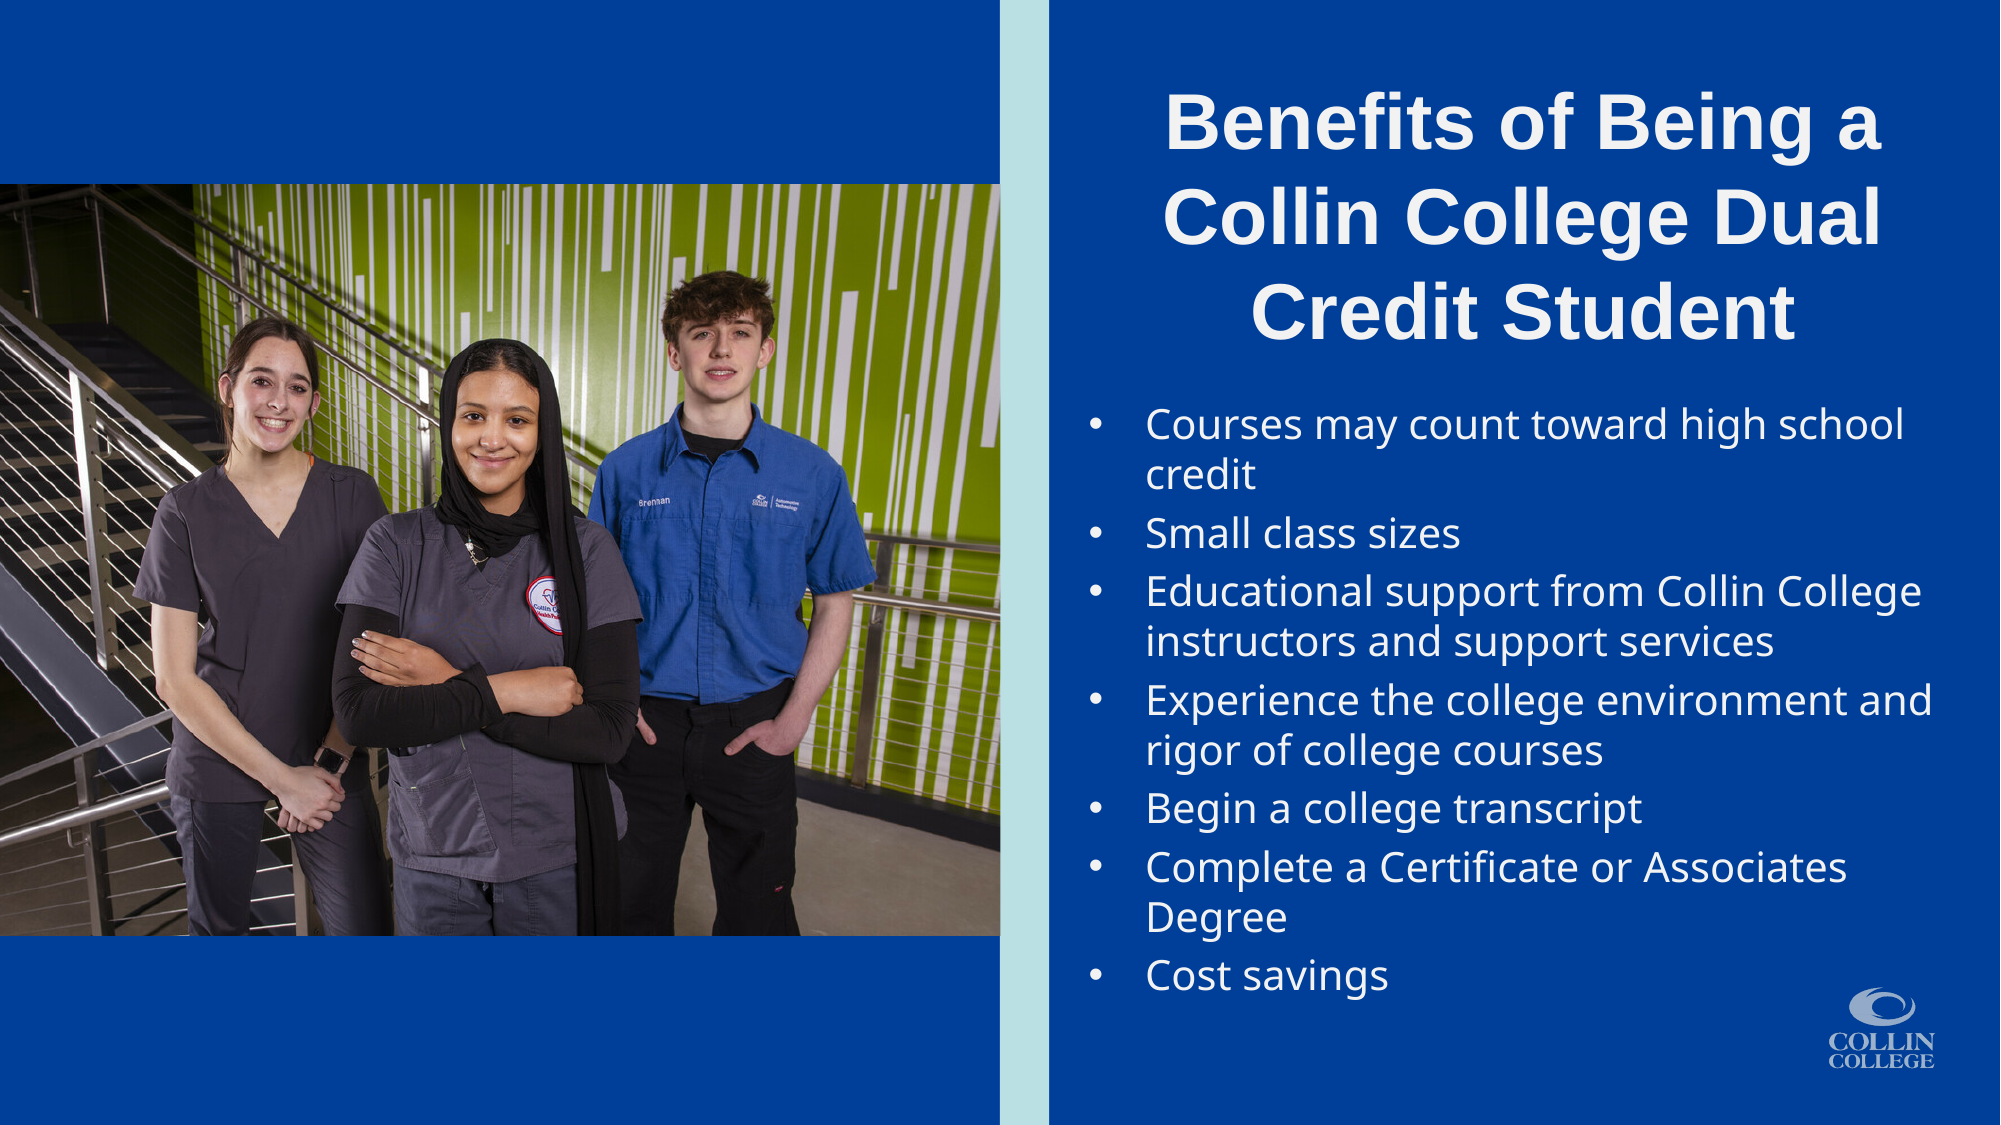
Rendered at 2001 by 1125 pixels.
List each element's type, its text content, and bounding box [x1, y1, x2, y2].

picture [0, 184, 1001, 939]
list Courses may count toward high school credit Small class sizes Educational support from Collin College instructors and support services Experience the college environment and rigor of college courses Begin a college transcript Complete a Certificate or Associates Degree Cost savings [1073, 390, 1974, 1016]
picture [1824, 984, 1939, 1076]
title Benefits of Being a Collin College Dual Credit Student [1087, 50, 1960, 375]
text_box [999, 0, 1050, 1125]
